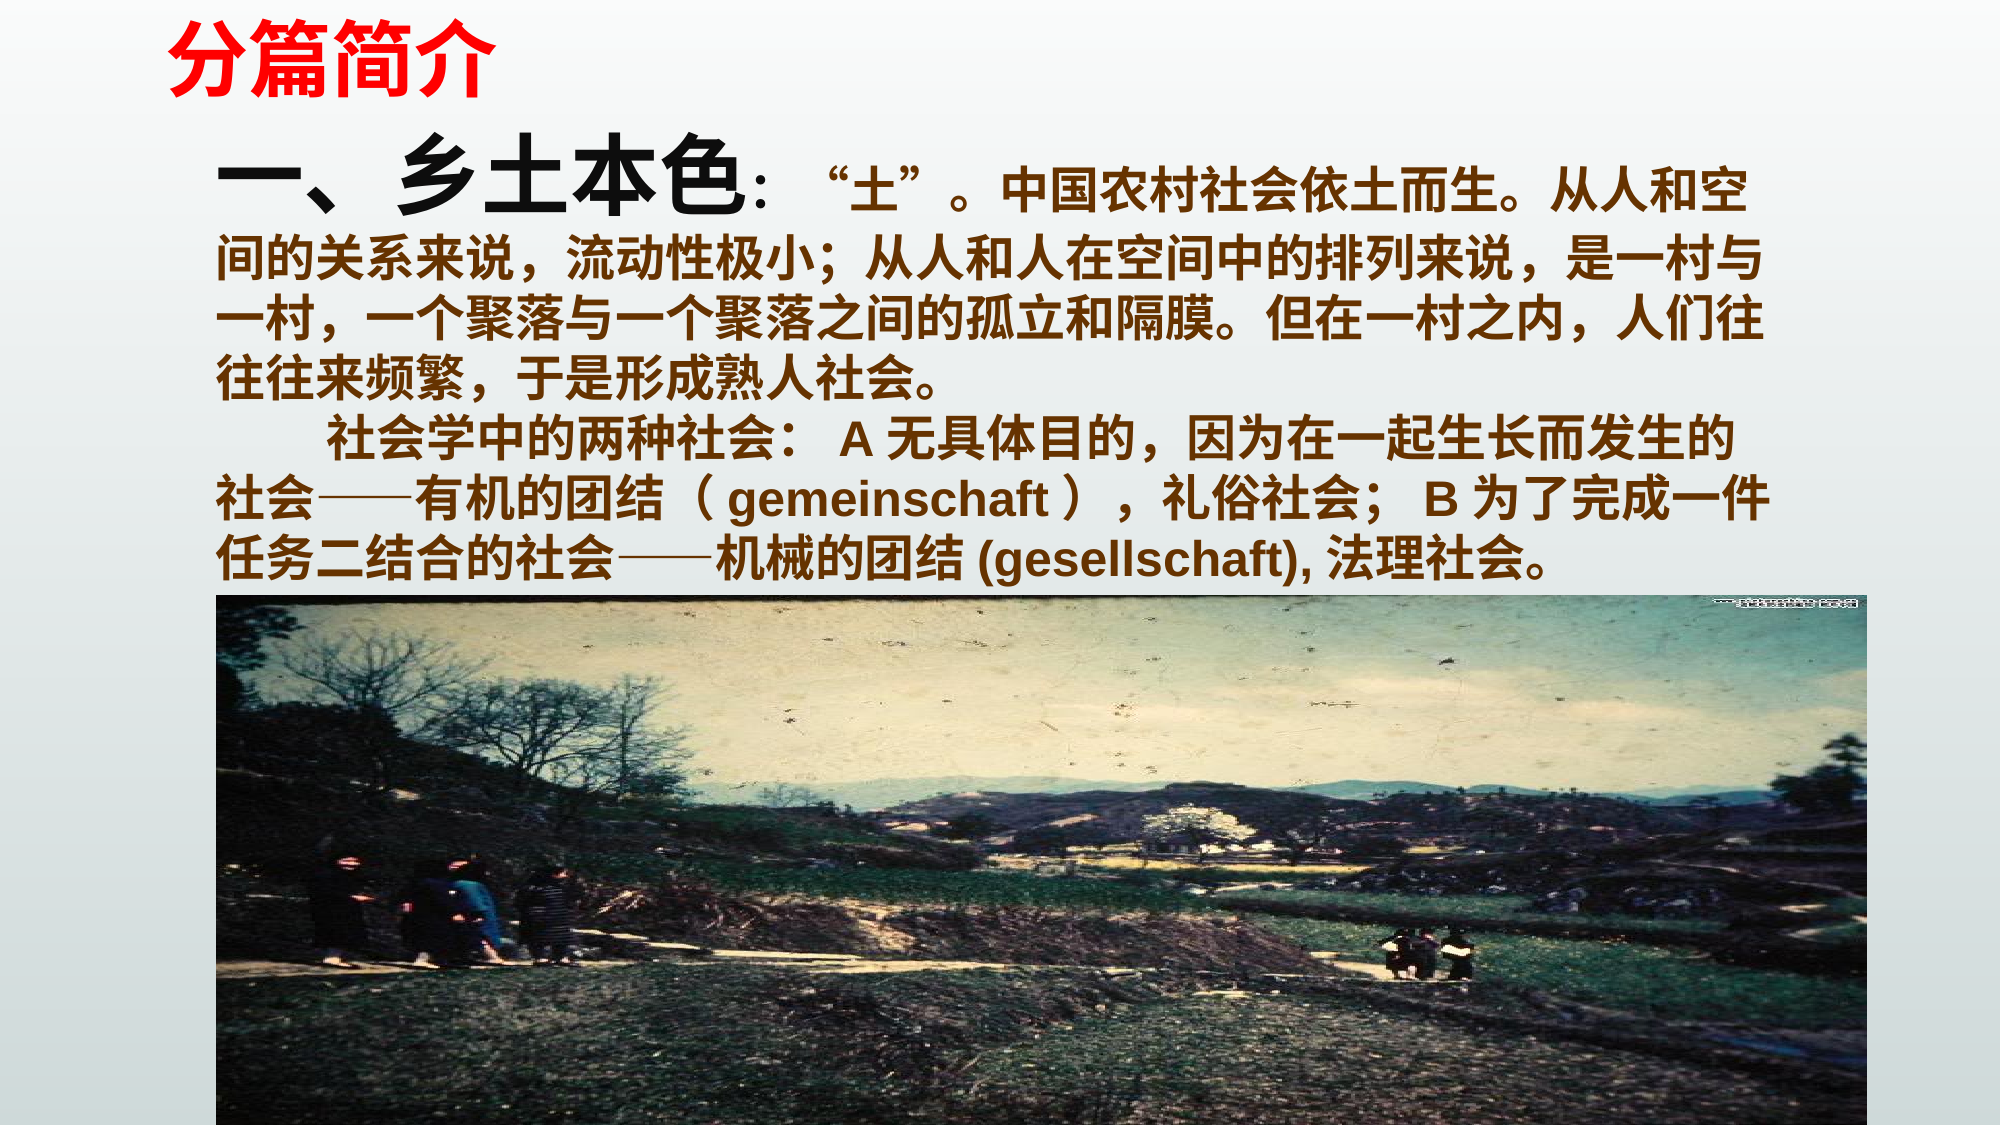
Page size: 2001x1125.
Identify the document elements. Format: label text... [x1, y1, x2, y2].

text_box 分篇简介 [150, 0, 684, 115]
text_box 一、乡土本色：“土”。中国农村社会依土而生。从人和空间的关系来说，流动性极小；从人和人在空间中的排列来说，是一村与一村，一个聚落与一个聚落之间的孤立和隔膜。但在一村之内，人们往往往来频繁，于是形成熟人社会。 社会学中的两种社会：A无具体目的，因为在一起生长而发生的社会——有机的团结（gemeinschaft），礼俗社会；B为了完成一件任务二结合的社会——机械的团结(gesellschaft),法理社会。 [200, 112, 1800, 595]
picture [216, 595, 1867, 1125]
